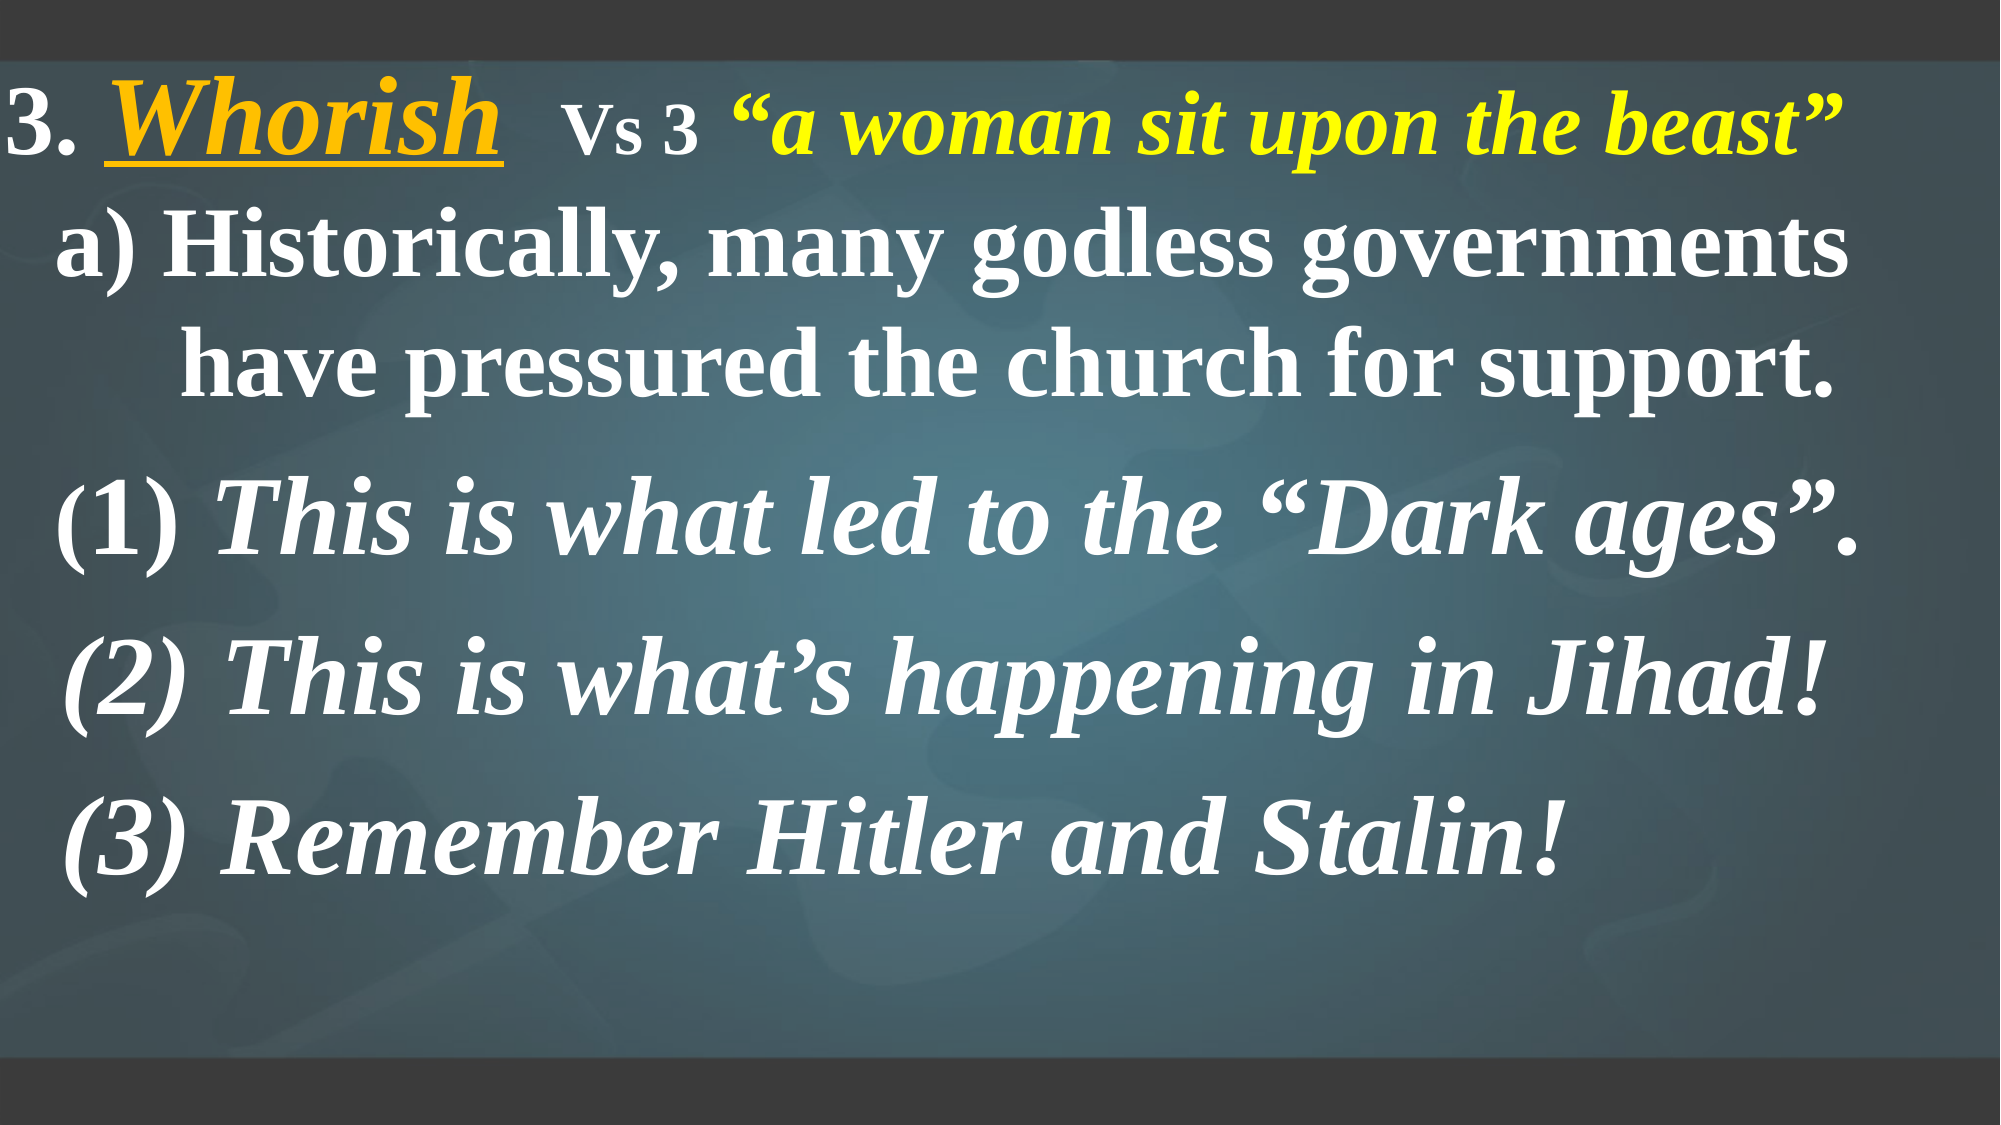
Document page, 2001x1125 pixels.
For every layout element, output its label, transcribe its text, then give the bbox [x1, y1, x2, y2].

list 3. Whorish Vs 3 “a woman sit upon the beast” a) Historically, many godless governments have pressured the church for support. (1) This is what led to the “Dark ages”. (2) This is what’s happening in Jihad! (3) Remember Hitler and Stalin! [0, 37, 2000, 1038]
